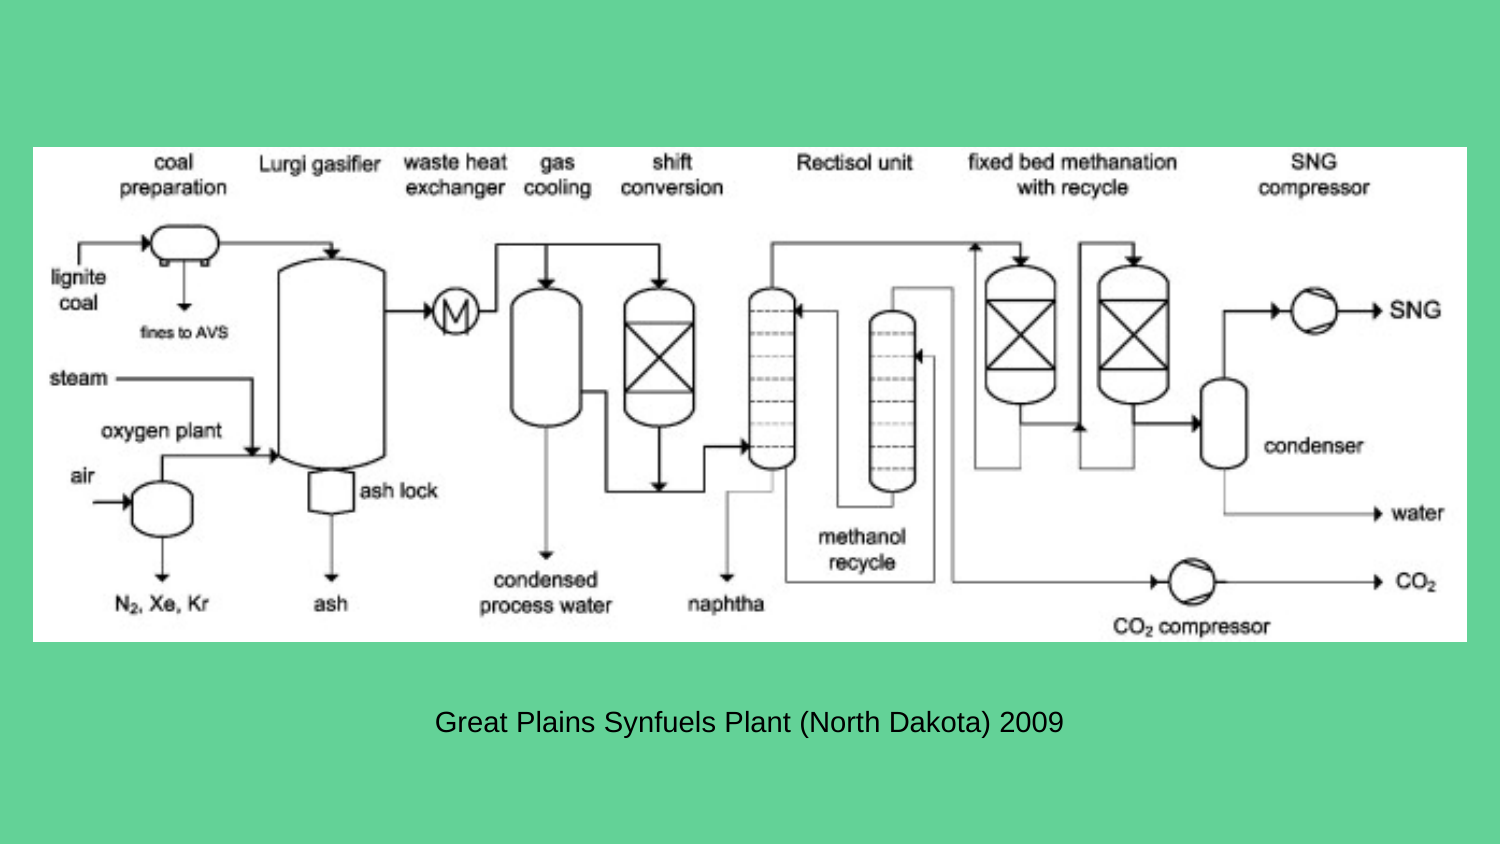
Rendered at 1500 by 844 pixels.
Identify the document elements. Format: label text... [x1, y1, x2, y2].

picture [33, 147, 1467, 642]
text_box Great Plains Synfuels Plant (North Dakota) 2009 [276, 688, 1224, 765]
